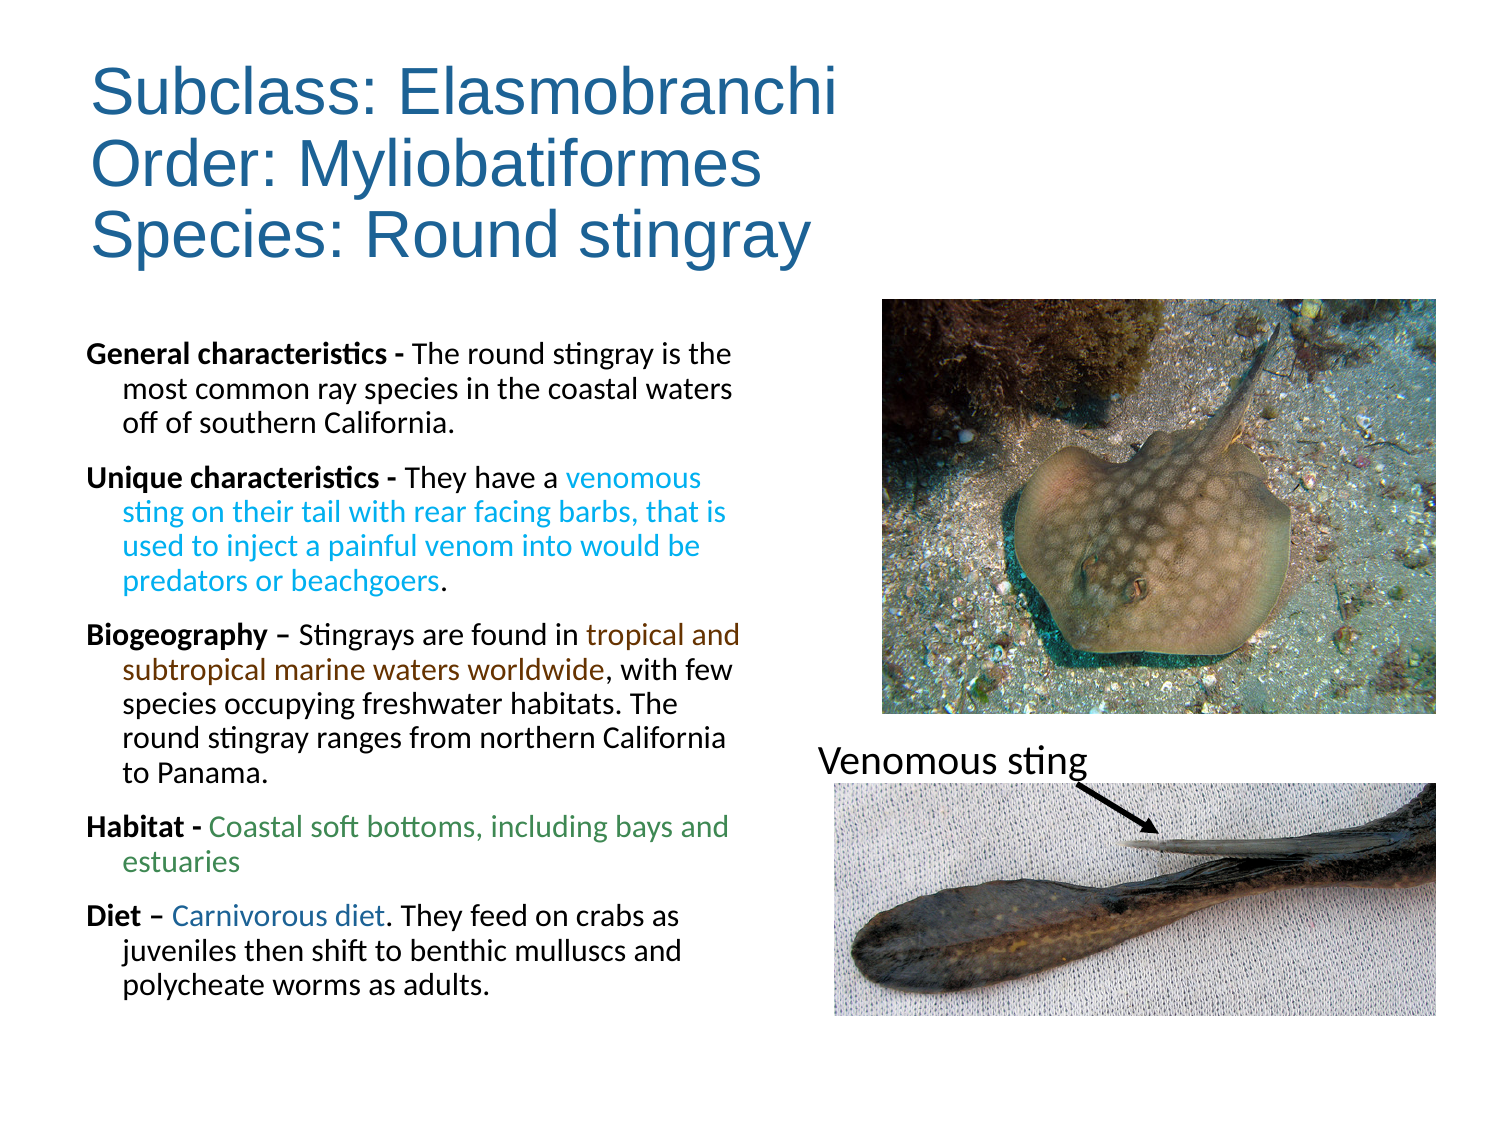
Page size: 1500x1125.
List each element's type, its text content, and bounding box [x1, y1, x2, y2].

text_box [1076, 783, 1159, 834]
text_box General characteristics - The round stingray is the most common ray species in the coastal waters off of southern California. Unique characteristics - They have a venomous sting on their tail with rear facing barbs, that is used to inject a painful venom into would be predators or beachgoers. Biogeography – Stingrays are found in tropical and subtropical marine waters worldwide, with few species occupying freshwater habitats. The round stingray ranges from northern California to Panama. Habitat - Coastal soft bottoms, including bays and estuaries Diet – Carnivorous diet. They feed on crabs as juveniles then shift to benthic mulluscs and polycheate worms as adults. [71, 329, 760, 1016]
picture [882, 299, 1436, 714]
text_box Venomous sting [803, 725, 1159, 790]
picture [834, 783, 1436, 1016]
title Subclass: Elasmobranchi Order: Myliobatiformes Species: Round stingray [75, 55, 1369, 274]
